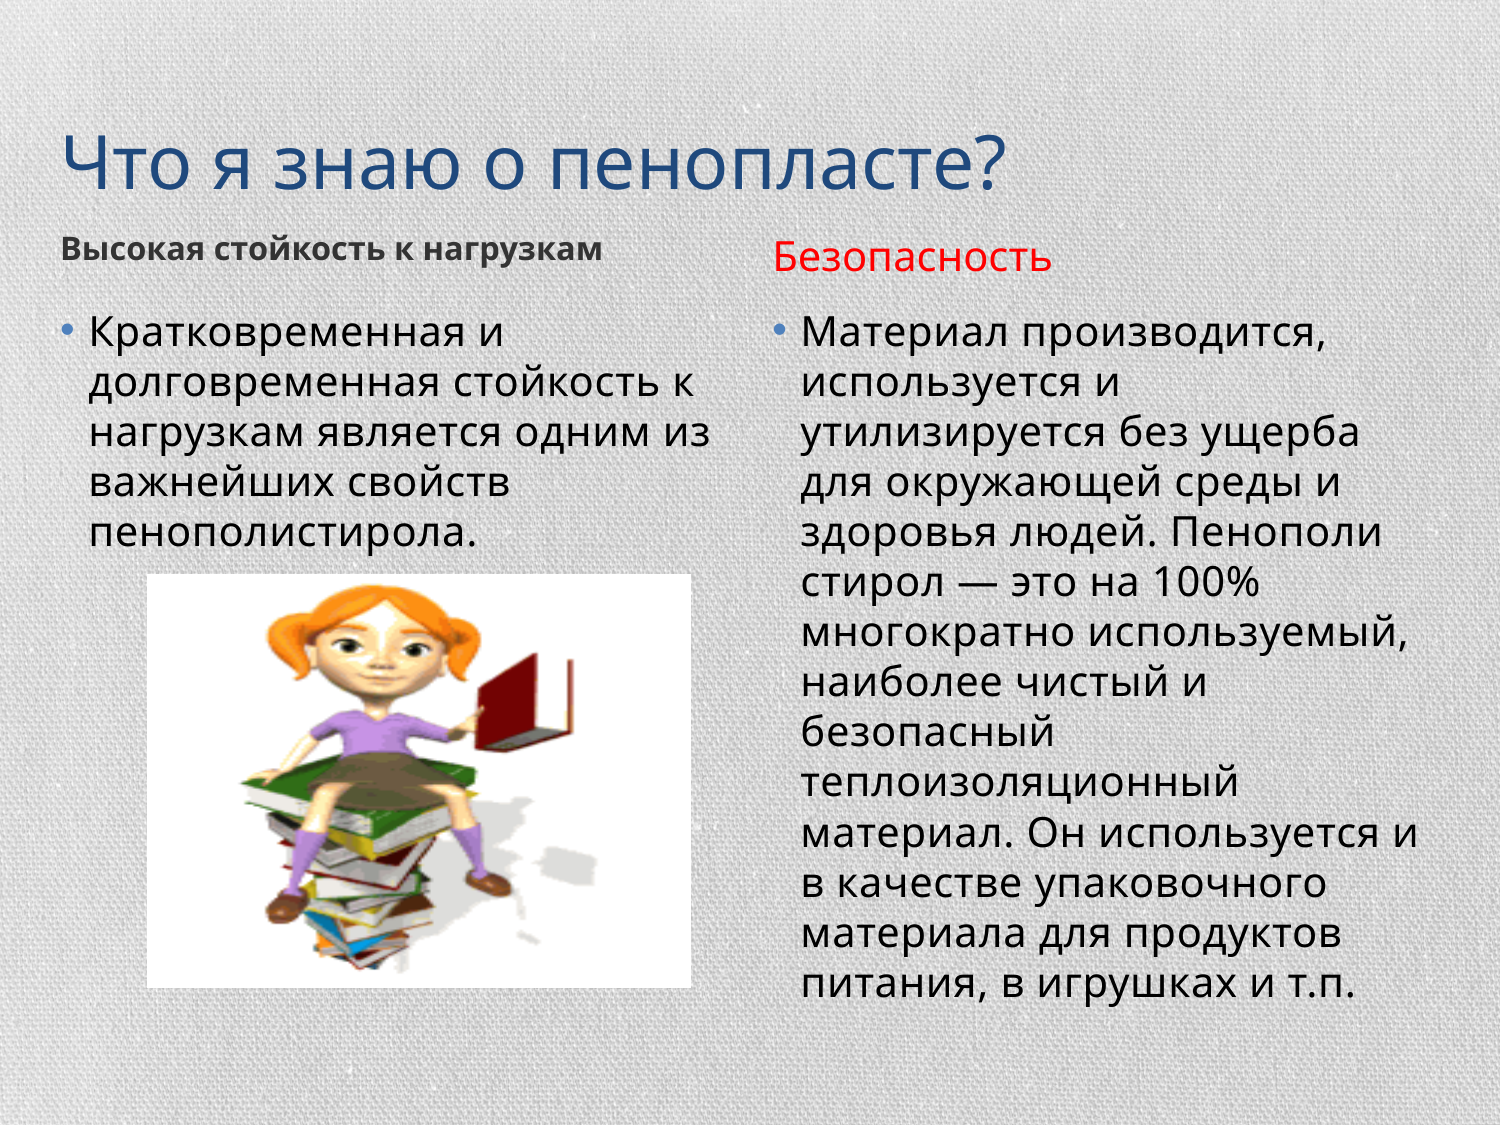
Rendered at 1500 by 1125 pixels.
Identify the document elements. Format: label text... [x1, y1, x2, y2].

picture [147, 574, 692, 988]
list Безопасность [757, 213, 1454, 297]
list Высокая стойкость к нагрузкам [45, 219, 743, 297]
title Что я знаю о пенопласте? [45, 37, 1455, 213]
list Материал производится, используется и утилизируется без ущерба для окружающей среды и здоровья людей. Пе­но­по­ли­сти­рол — это на 100% многократно используемый, наиболее чистый и безопасный теплоизоляционный материал. Он используется и в качестве упаковочного материала для продуктов питания, в игрушках и т.п. [757, 296, 1455, 1023]
list Кратковременная и долговременная стойкость к нагрузкам является одним из важнейших свойств пенополистирола. [45, 297, 743, 1023]
